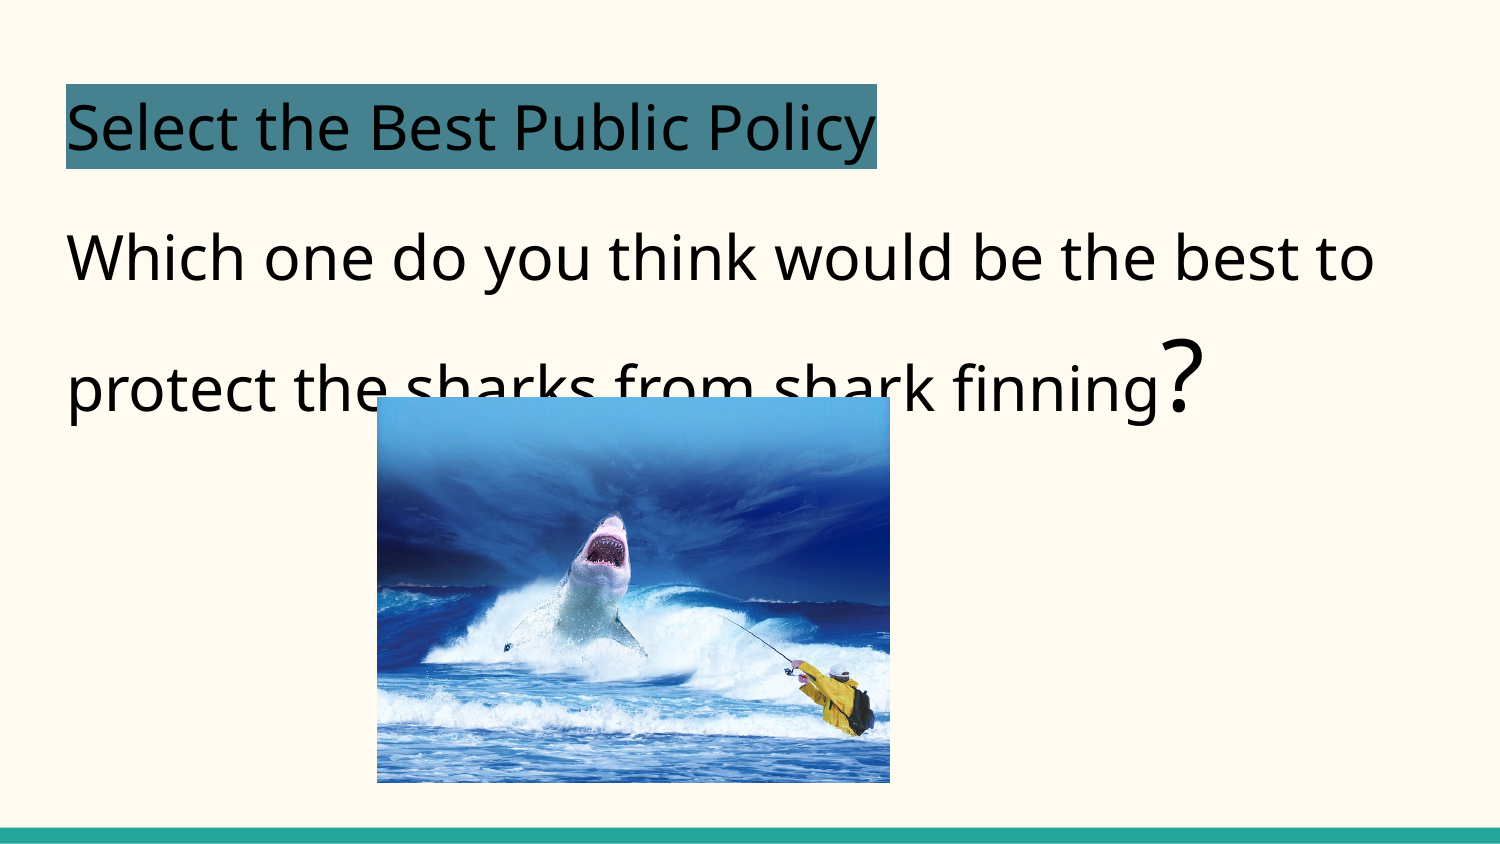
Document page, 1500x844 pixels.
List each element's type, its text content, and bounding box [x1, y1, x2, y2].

title Select the Best Public Policy [51, 72, 1449, 174]
list Which one do you think would be the best to protect the sharks from shark finning? [51, 192, 1449, 750]
picture [376, 397, 890, 783]
